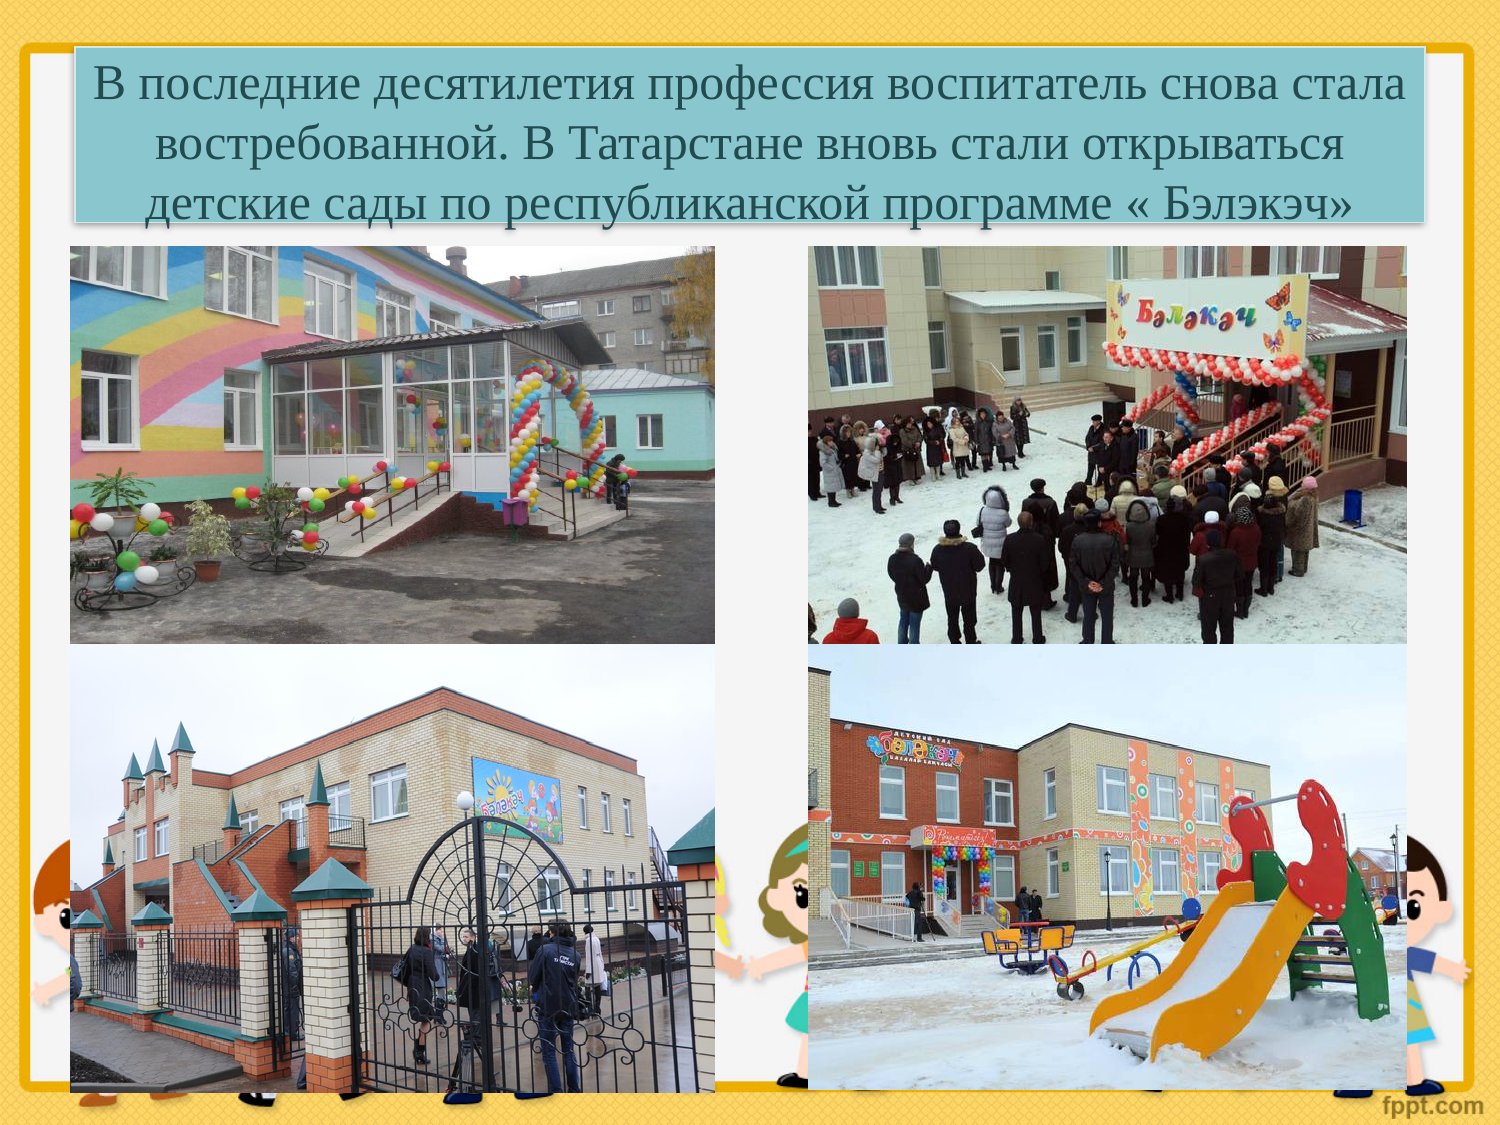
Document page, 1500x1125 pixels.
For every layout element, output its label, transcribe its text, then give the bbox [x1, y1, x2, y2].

picture [0, 0, 1500, 1125]
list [70, 245, 716, 643]
title В последние десятилетия профессия воспитатель снова стала востребованной. В Татарстане вновь стали открываться детские сады по республиканской программе « Бэлэкэч» [74, 46, 1426, 223]
